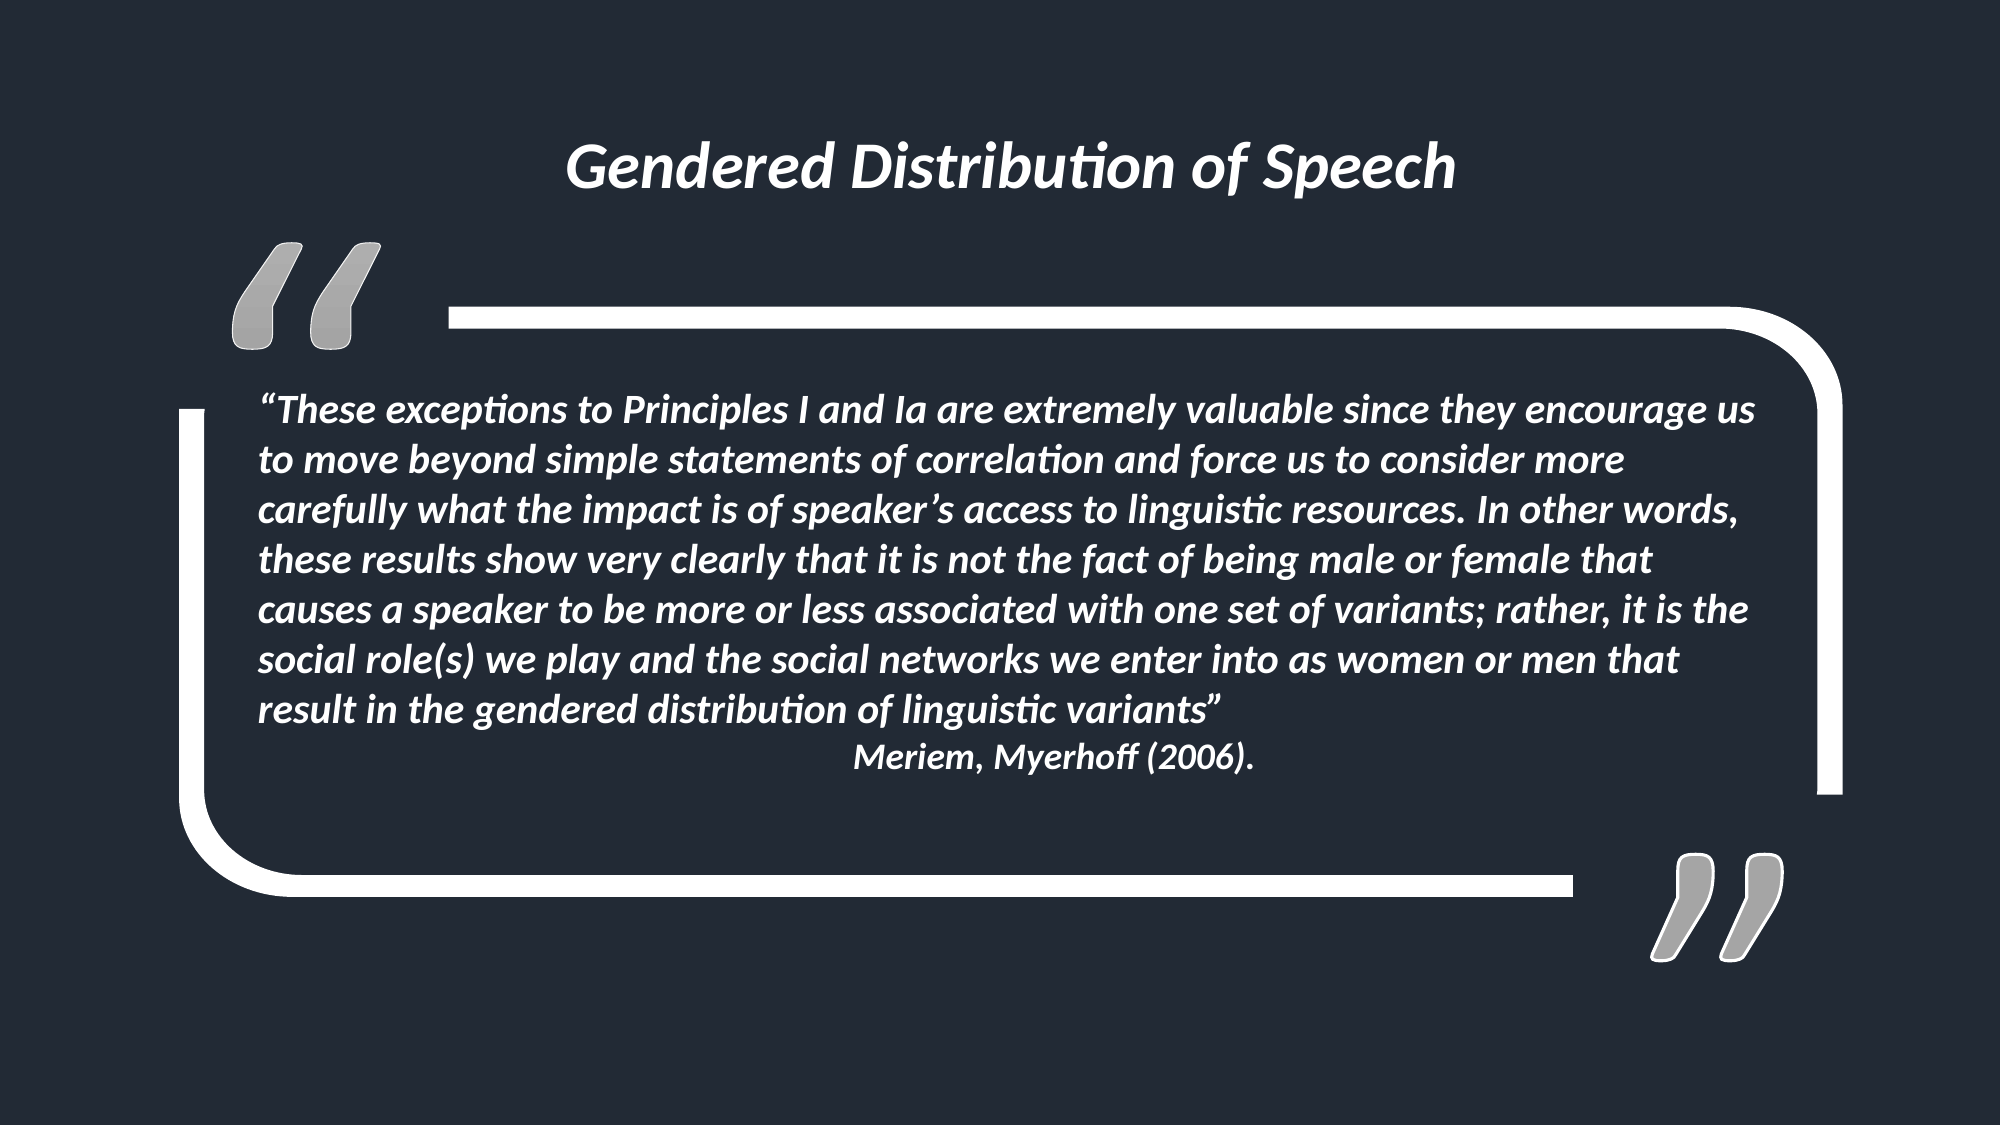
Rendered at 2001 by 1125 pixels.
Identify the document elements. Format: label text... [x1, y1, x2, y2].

text_box “These exceptions to Principles I and Ia are extremely valuable since they encourage us to move beyond simple statements of correlation and force us to consider more carefully what the impact is of speaker’s access to linguistic resources. In other words, these results show very clearly that it is not the fact of being male or female that causes a speaker to be more or less associated with one set of variants; rather, it is the social role(s) we play and the social networks we enter into as women or men that result in the gendered distribution of linguistic variants” Meriem, Myerhoff (2006). [447, 305, 1844, 796]
text_box [1650, 852, 1715, 963]
text_box [1719, 852, 1784, 963]
text_box Gendered Distribution of Speech [369, 114, 1670, 210]
text_box [310, 242, 382, 350]
text_box [231, 242, 303, 350]
text_box “These exceptions to Principles I and Ia are extremely valuable since they encourage us to move beyond simple statements of correlation and force us to consider more carefully what the impact is of speaker’s access to linguistic resources. In other words, these results show very clearly that it is not the fact of being male or female that causes a speaker to be more or less associated with one set of variants; rather, it is the social role(s) we play and the social networks we enter into as women or men that result in the gendered distribution of linguistic variants” Meriem, Myerhoff (2006). [178, 407, 1574, 898]
